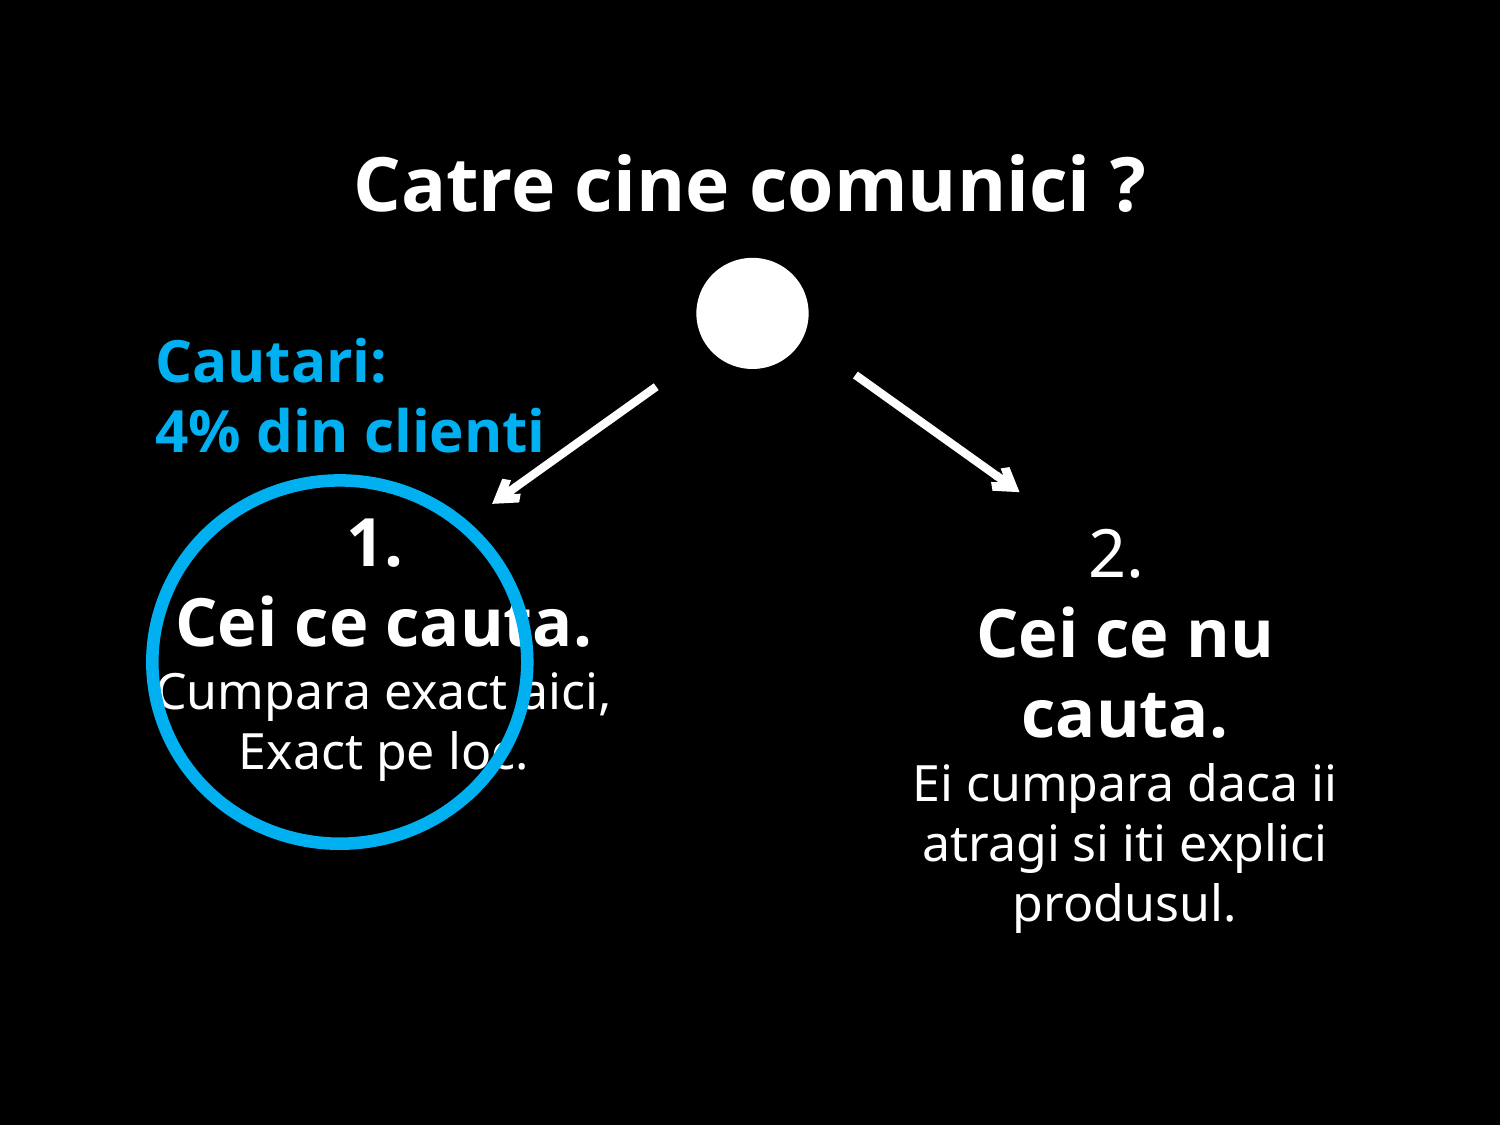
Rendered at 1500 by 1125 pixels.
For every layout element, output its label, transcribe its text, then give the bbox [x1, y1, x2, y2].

text_box 2. Cei ce nu cauta. Ei cumpara daca ii atragi si iti explici produsul. [878, 503, 1371, 939]
text_box Cautari: 4% din clienti [140, 316, 657, 472]
text_box [696, 257, 809, 369]
text_box 1. Cei ce cauta. Cumpara exact aici, Exact pe loc. [53, 492, 715, 1027]
text_box Catre cine comunici ? [0, 128, 1500, 234]
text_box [855, 374, 1020, 493]
text_box [150, 478, 530, 846]
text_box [491, 386, 657, 505]
